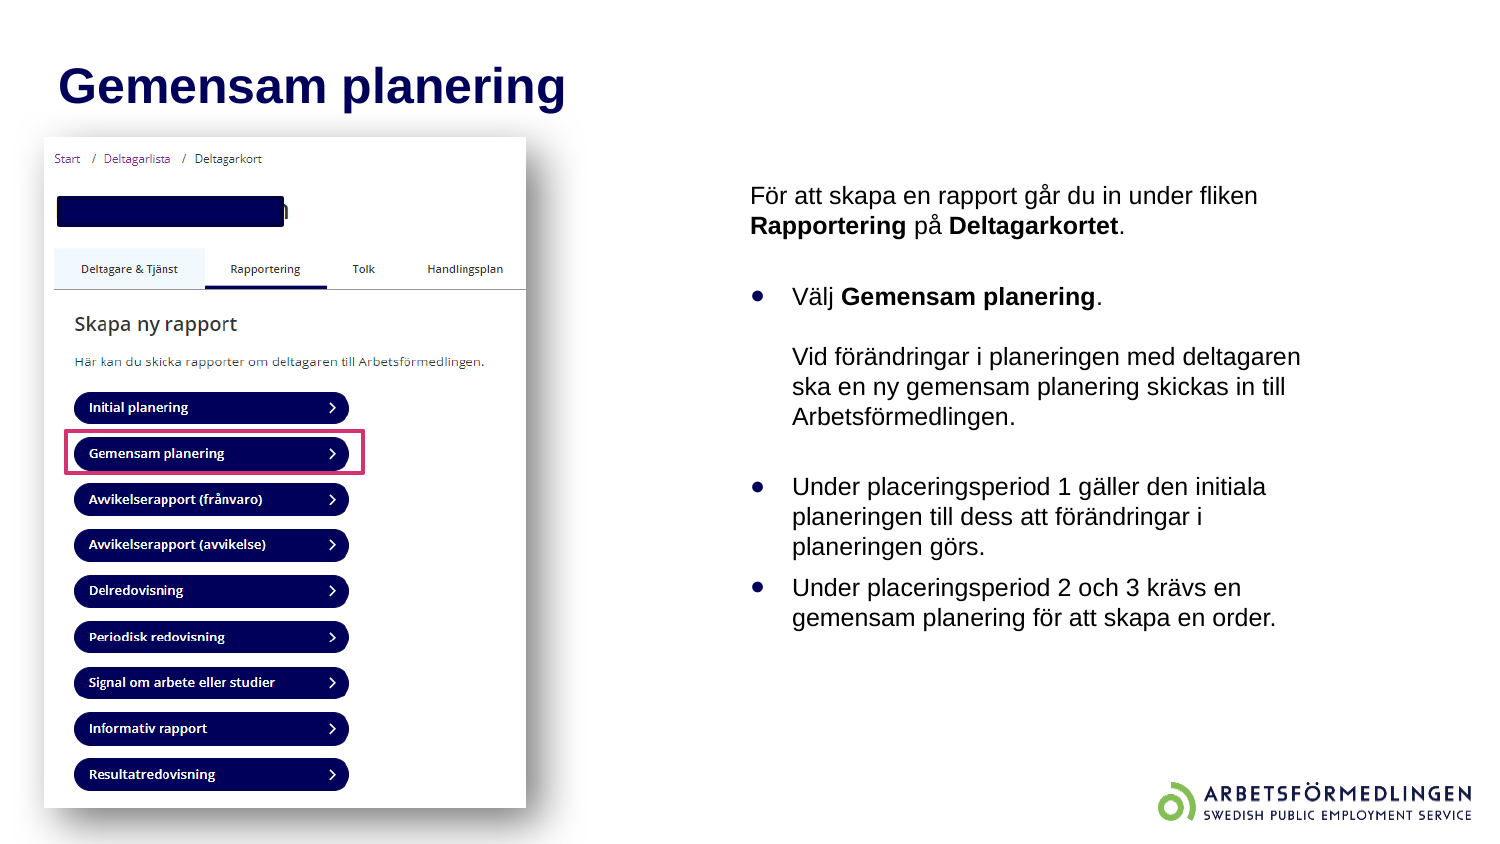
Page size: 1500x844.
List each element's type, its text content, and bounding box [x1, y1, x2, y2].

picture [44, 137, 526, 809]
picture [1158, 782, 1471, 821]
title Gemensam planering [58, 53, 1277, 165]
list För att skapa en rapport går du in under fliken Rapportering på Deltagarkortet. Välj Gemensam planering. Vid förändringar i planeringen med deltagaren ska en ny gemensam planering skickas in till Arbetsförmedlingen. Under placeringsperiod 1 gäller den initiala planeringen till dess att förändringar i planeringen görs. Under placeringsperiod 2 och 3 krävs en gemensam planering för att skapa en order. [750, 179, 1321, 647]
